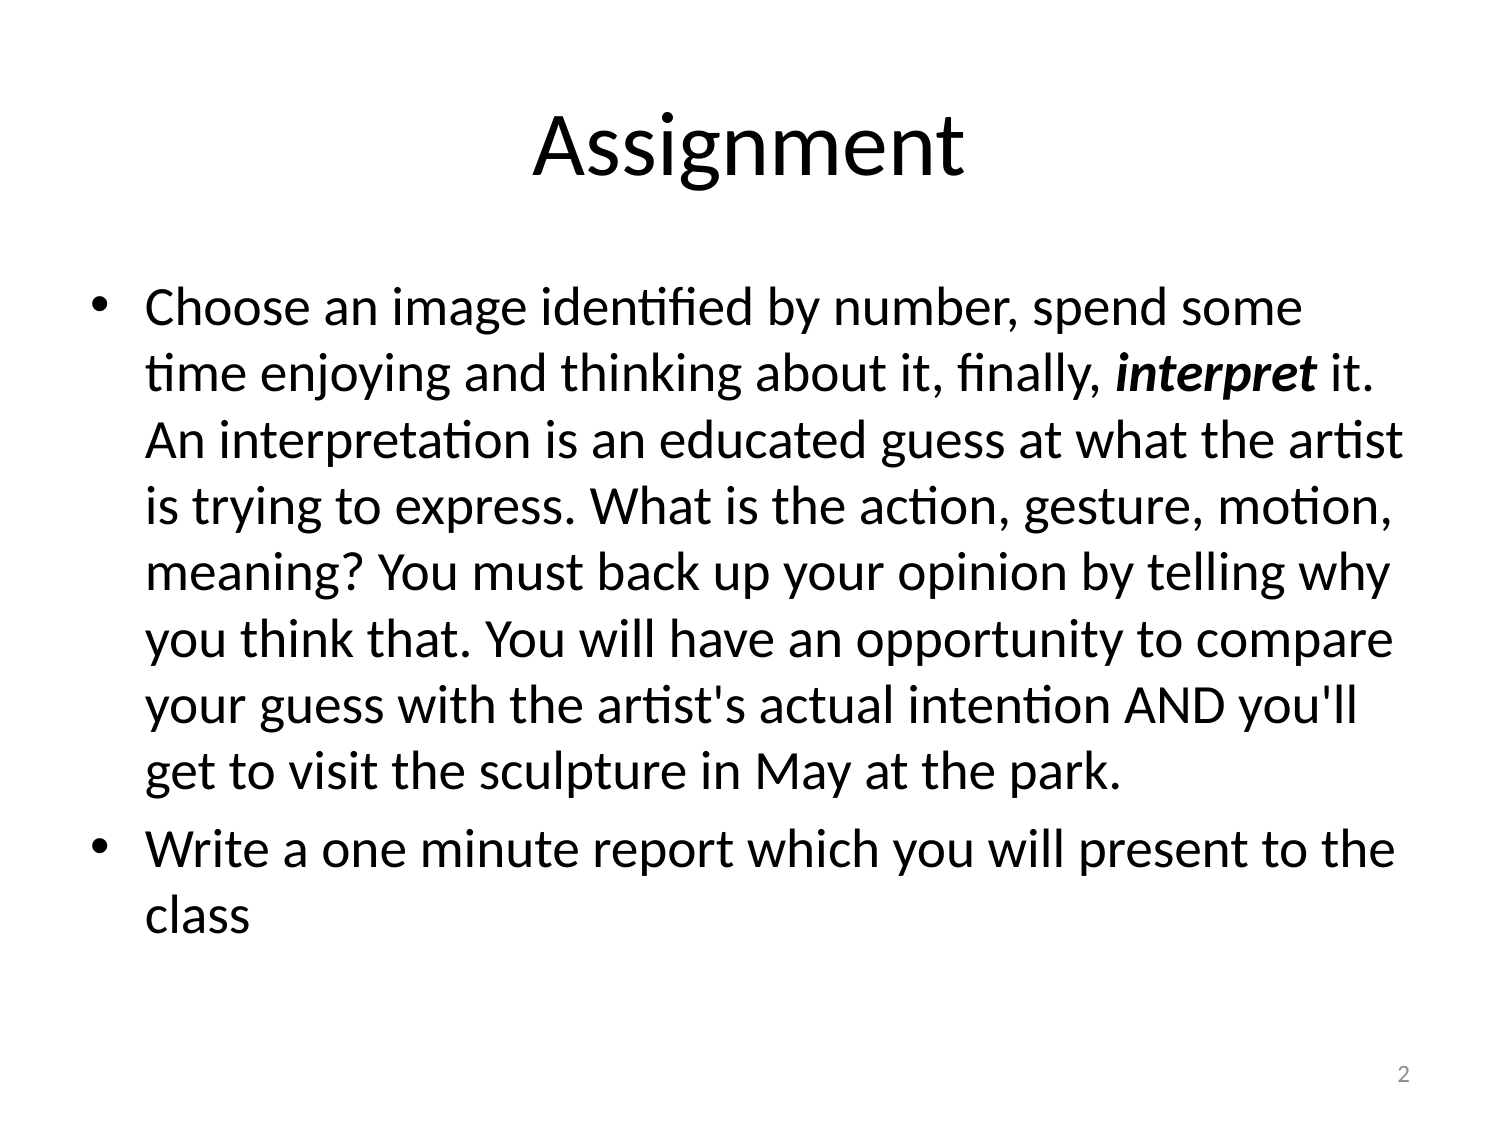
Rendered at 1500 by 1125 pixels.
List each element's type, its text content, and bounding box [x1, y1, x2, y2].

slide_number 2 [1074, 1042, 1425, 1103]
title Assignment [75, 45, 1425, 233]
list Choose an image identified by number, spend some time enjoying and thinking about it, finally, interpret it. An interpretation is an educated guess at what the artist is trying to express. What is the action, gesture, motion, meaning? You must back up your opinion by telling why you think that. You will have an opportunity to compare your guess with the artist's actual intention AND you'll get to visit the sculpture in May at the park. Write a one minute report which you will present to the class [75, 262, 1425, 1005]
